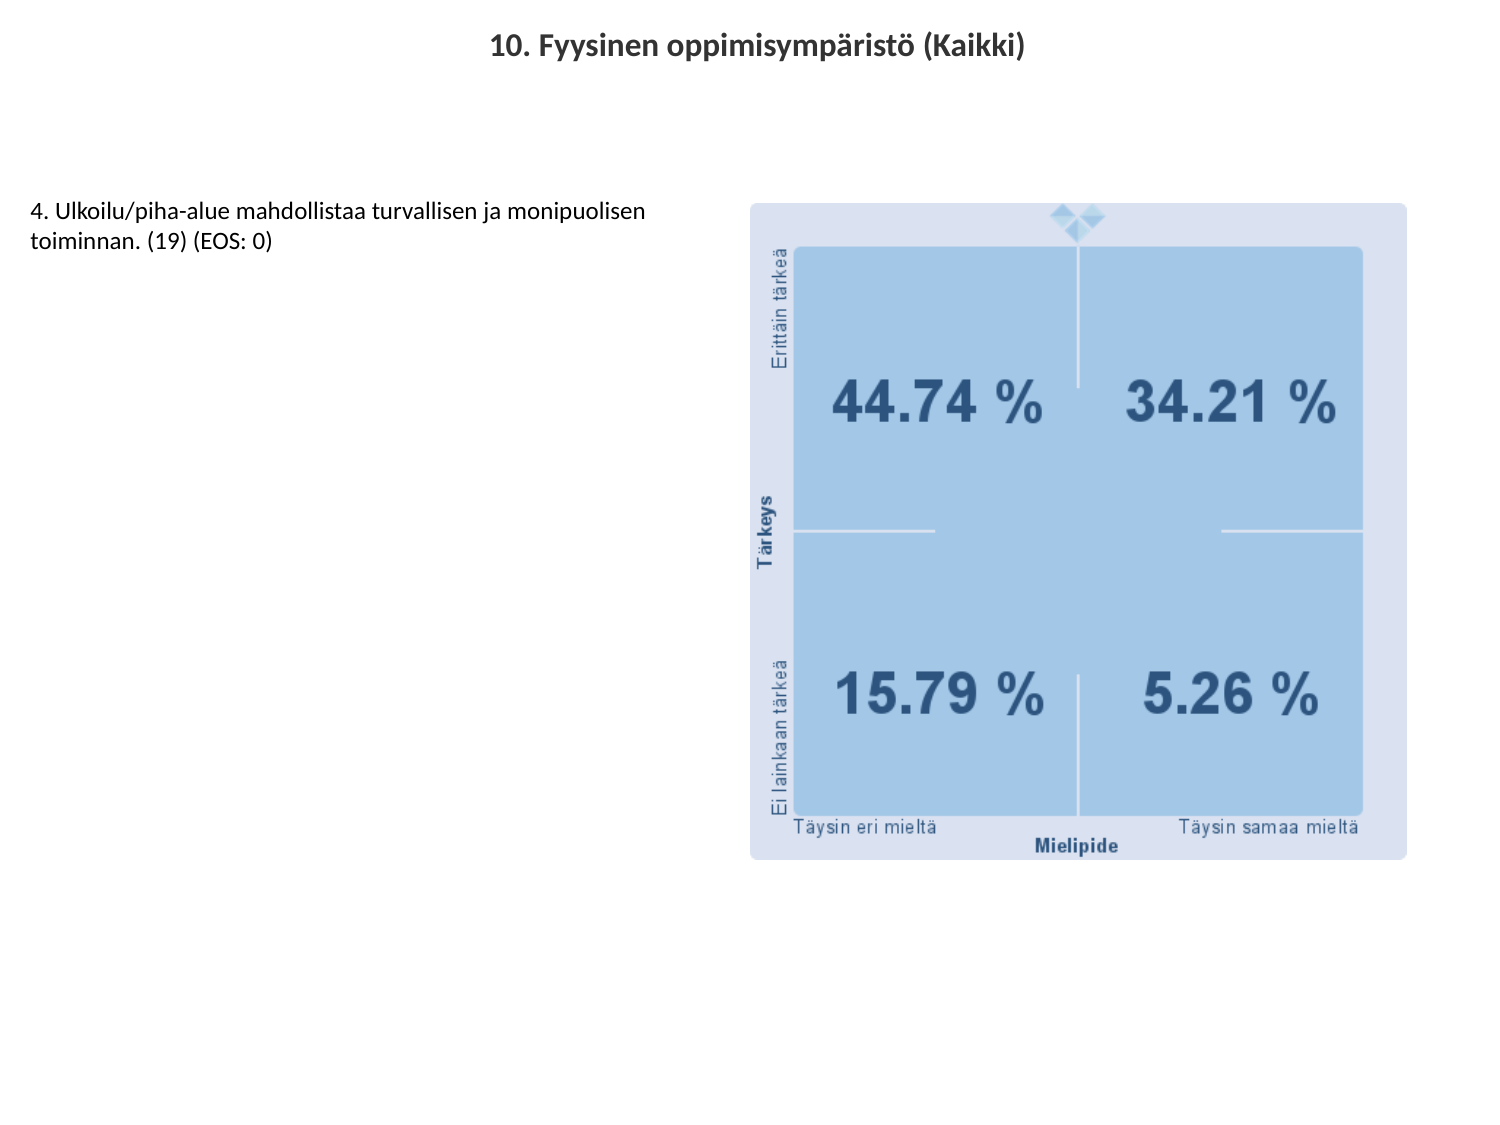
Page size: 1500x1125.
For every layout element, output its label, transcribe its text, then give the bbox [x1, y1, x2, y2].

text_box 4. Ulkoilu/piha-alue mahdollistaa turvallisen ja monipuolisen toiminnan. (19) (EOS: 0) [15, 187, 719, 293]
picture [749, 202, 1407, 860]
text_box 10. Fyysinen oppimisympäristö (Kaikki) [15, 15, 1500, 71]
